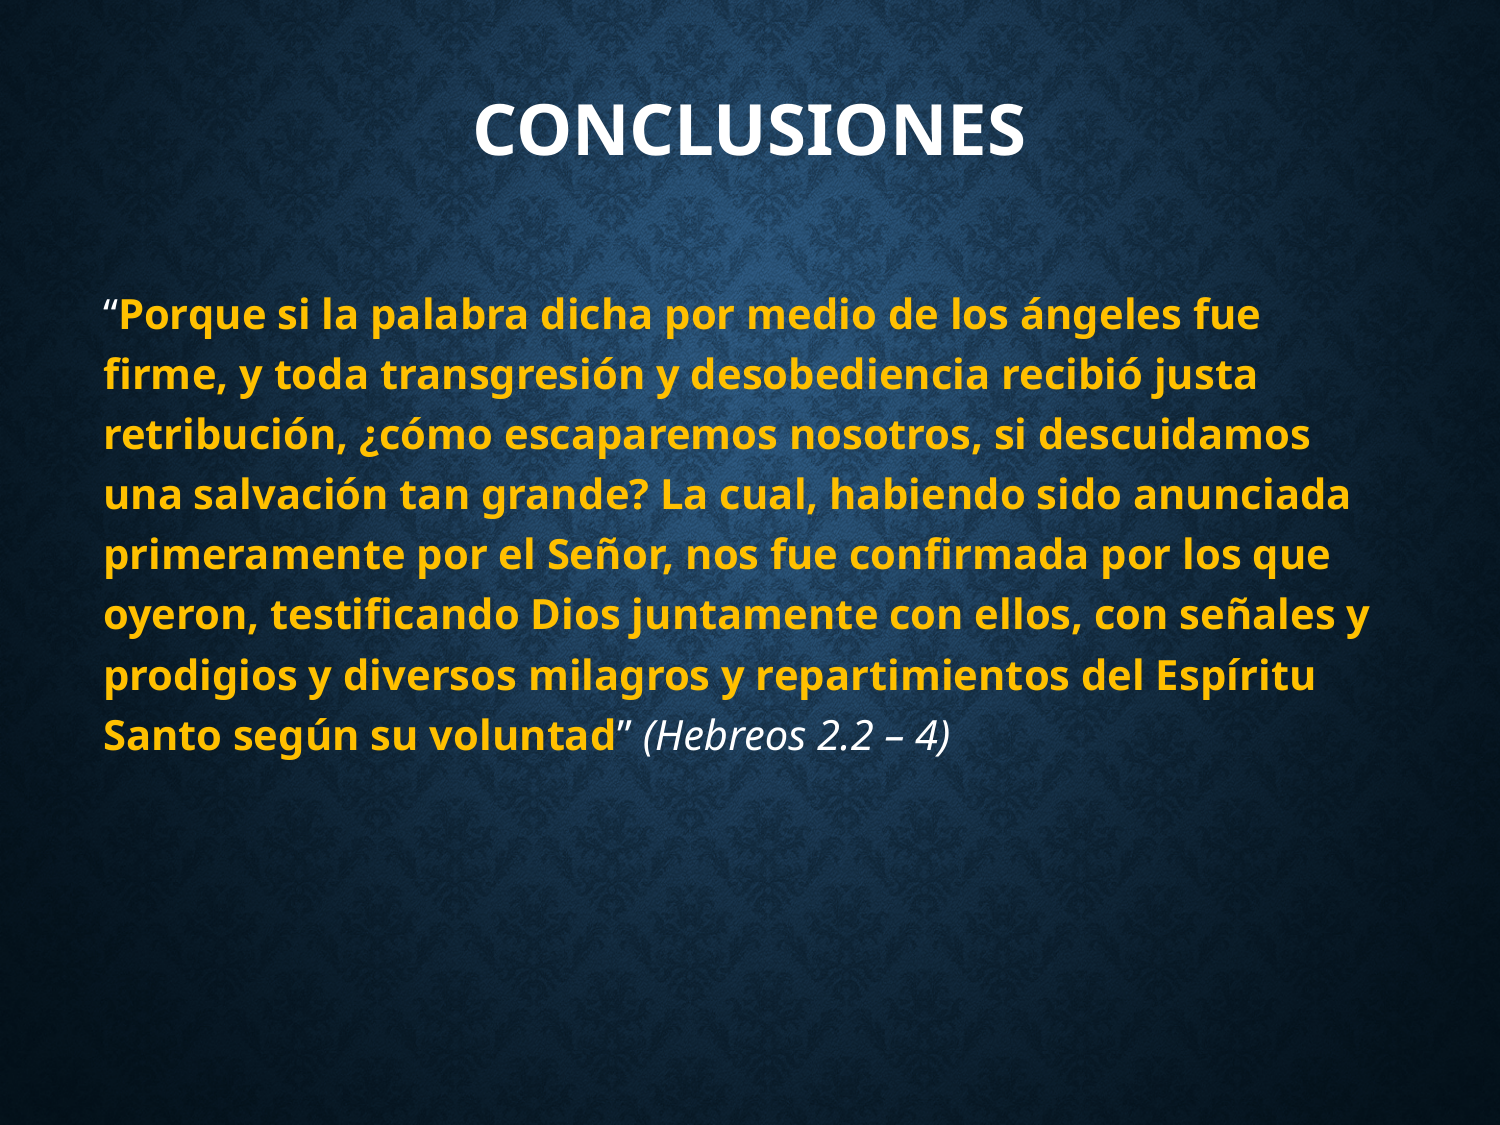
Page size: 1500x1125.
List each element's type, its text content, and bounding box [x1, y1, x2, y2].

title conclusiones [112, 61, 1387, 205]
list “Porque si la palabra dicha por medio de los ángeles fue firme, y toda transgresión y desobediencia recibió justa retribución, ¿cómo escaparemos nosotros, si descuidamos una salvación tan grande? La cual, habiendo sido anunciada primeramente por el Señor, nos fue confirmada por los que oyeron, testificando Dios juntamente con ellos, con señales y prodigios y diversos milagros y repartimientos del Espíritu Santo según su voluntad” (Hebreos 2.2 – 4) [88, 270, 1409, 1001]
